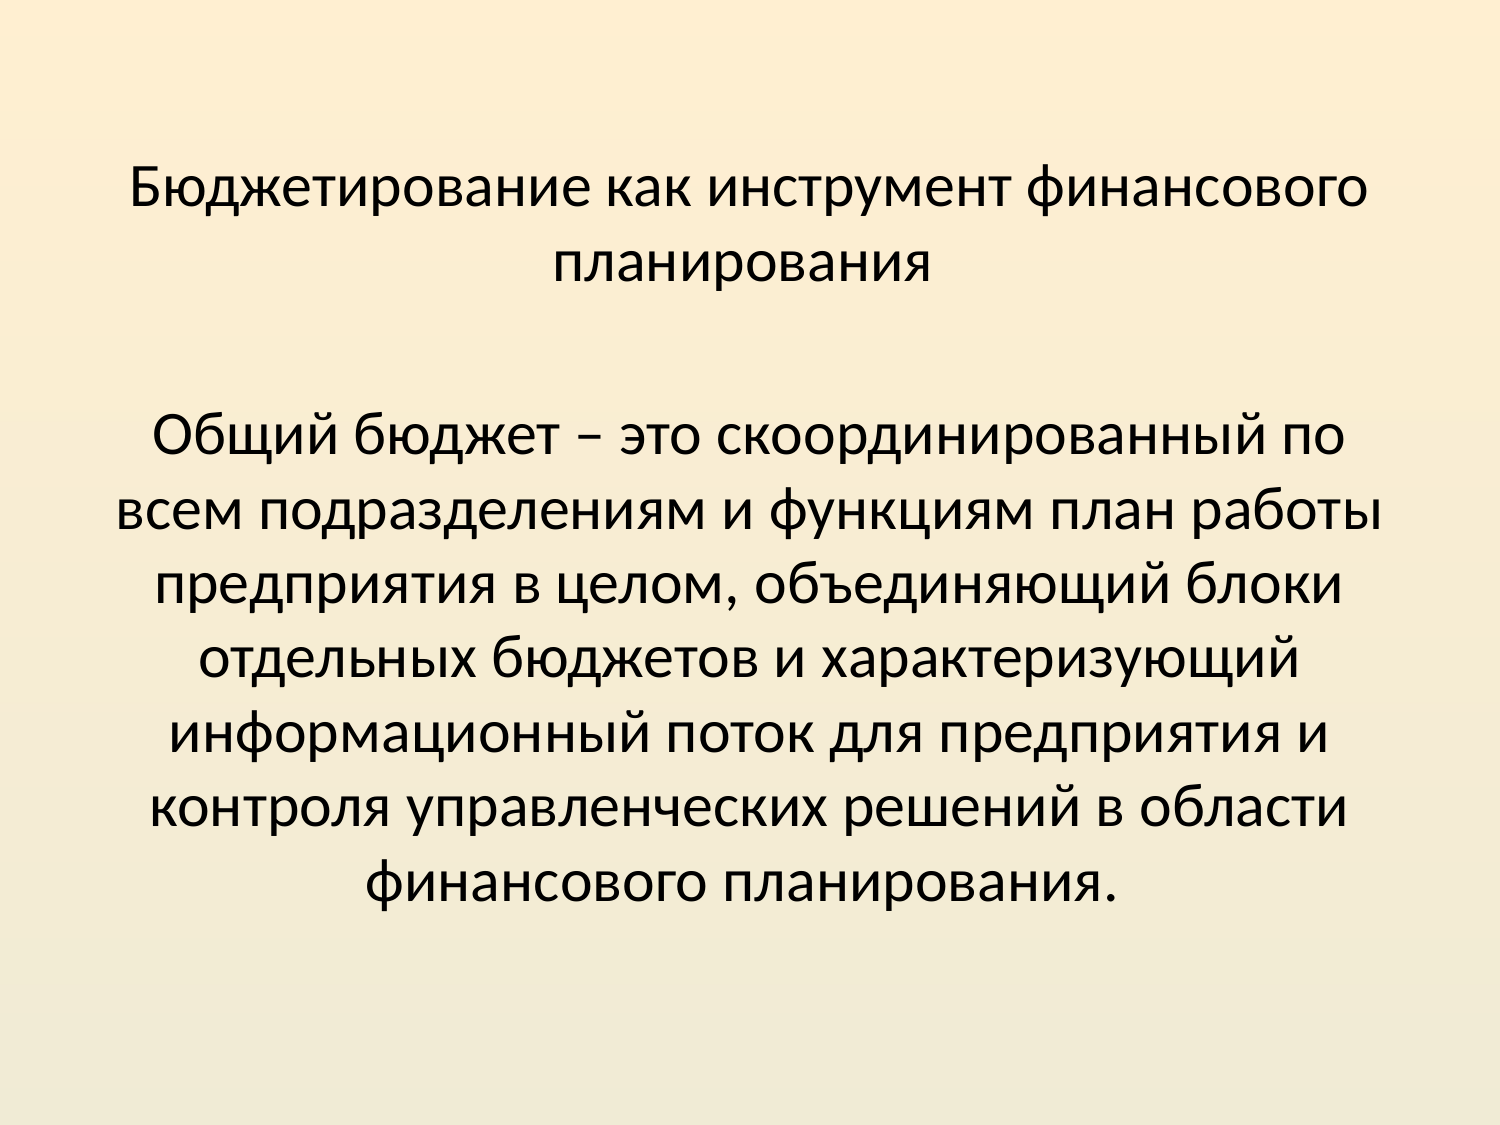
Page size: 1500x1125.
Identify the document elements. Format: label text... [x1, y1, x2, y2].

list Бюджетирование как инструмент финансового планирования Общий бюджет – это скоординированный по всем подразделениям и функциям план работы предприятия в целом, объединяющий блоки отдельных бюджетов и характеризующий информационный поток для предприятия и контроля управленческих решений в области финансового планирования. [75, 137, 1425, 1005]
